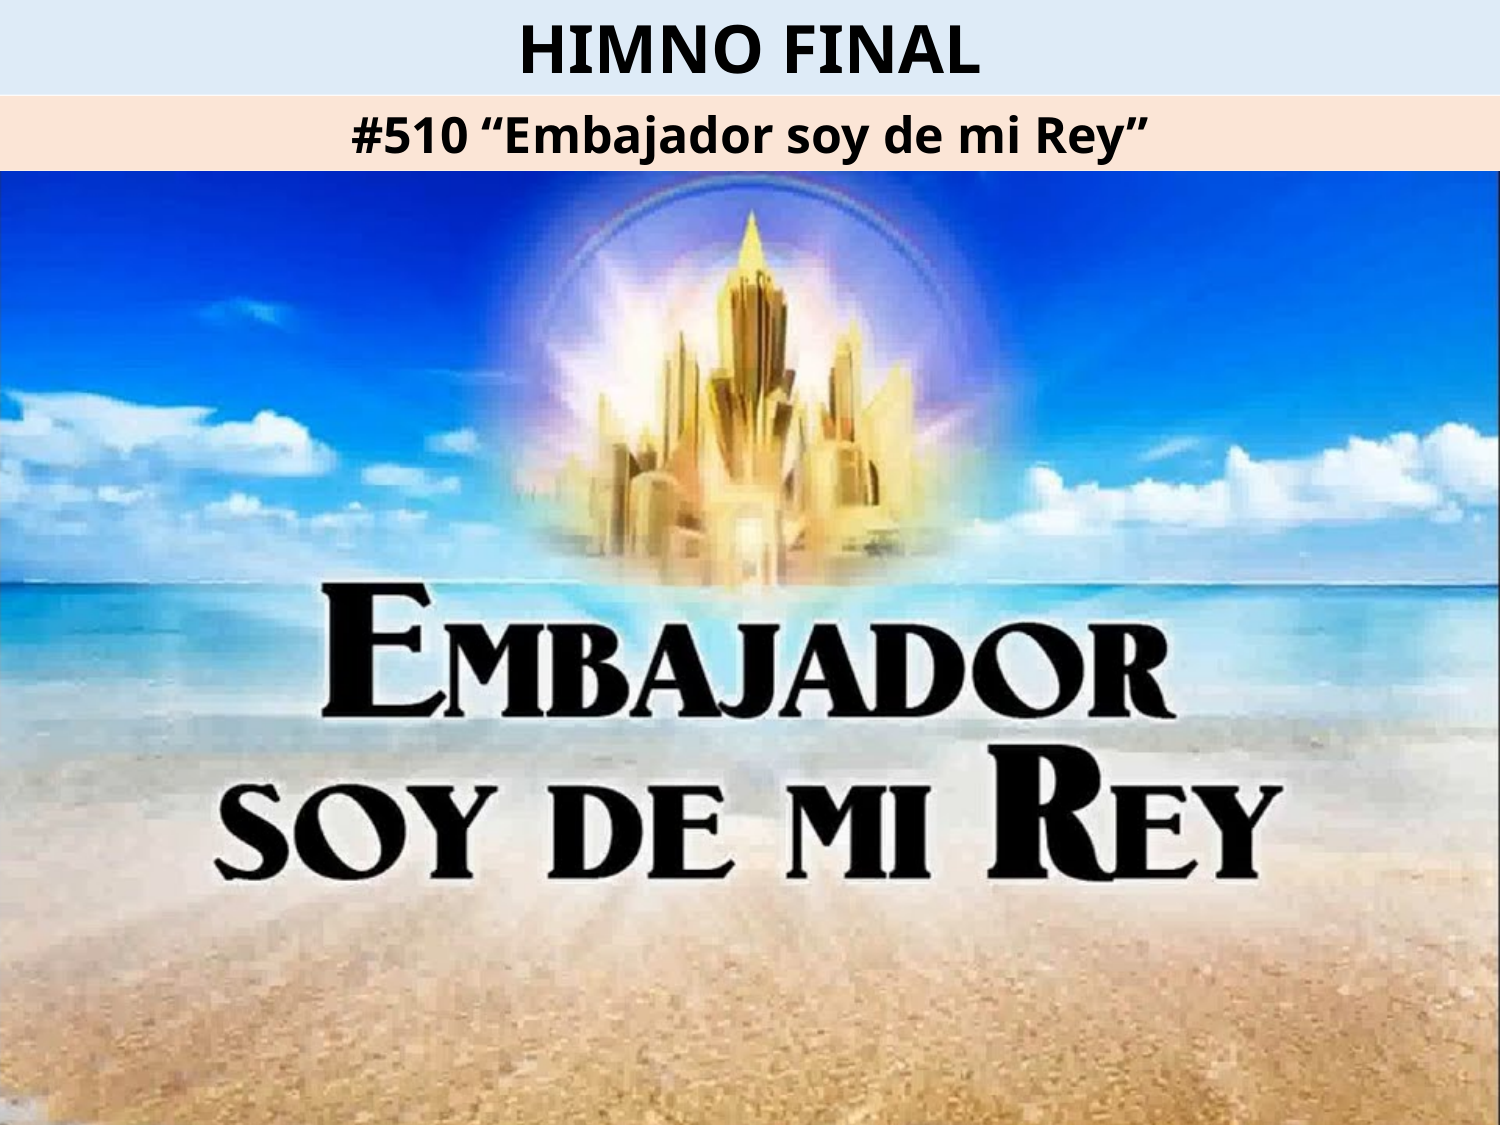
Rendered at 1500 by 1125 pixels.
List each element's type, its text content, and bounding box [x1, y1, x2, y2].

text_box HIMNO FINAL [0, 0, 1500, 95]
text_box #510 “Embajador soy de mi Rey” [0, 95, 1500, 171]
picture [0, 171, 1500, 1125]
